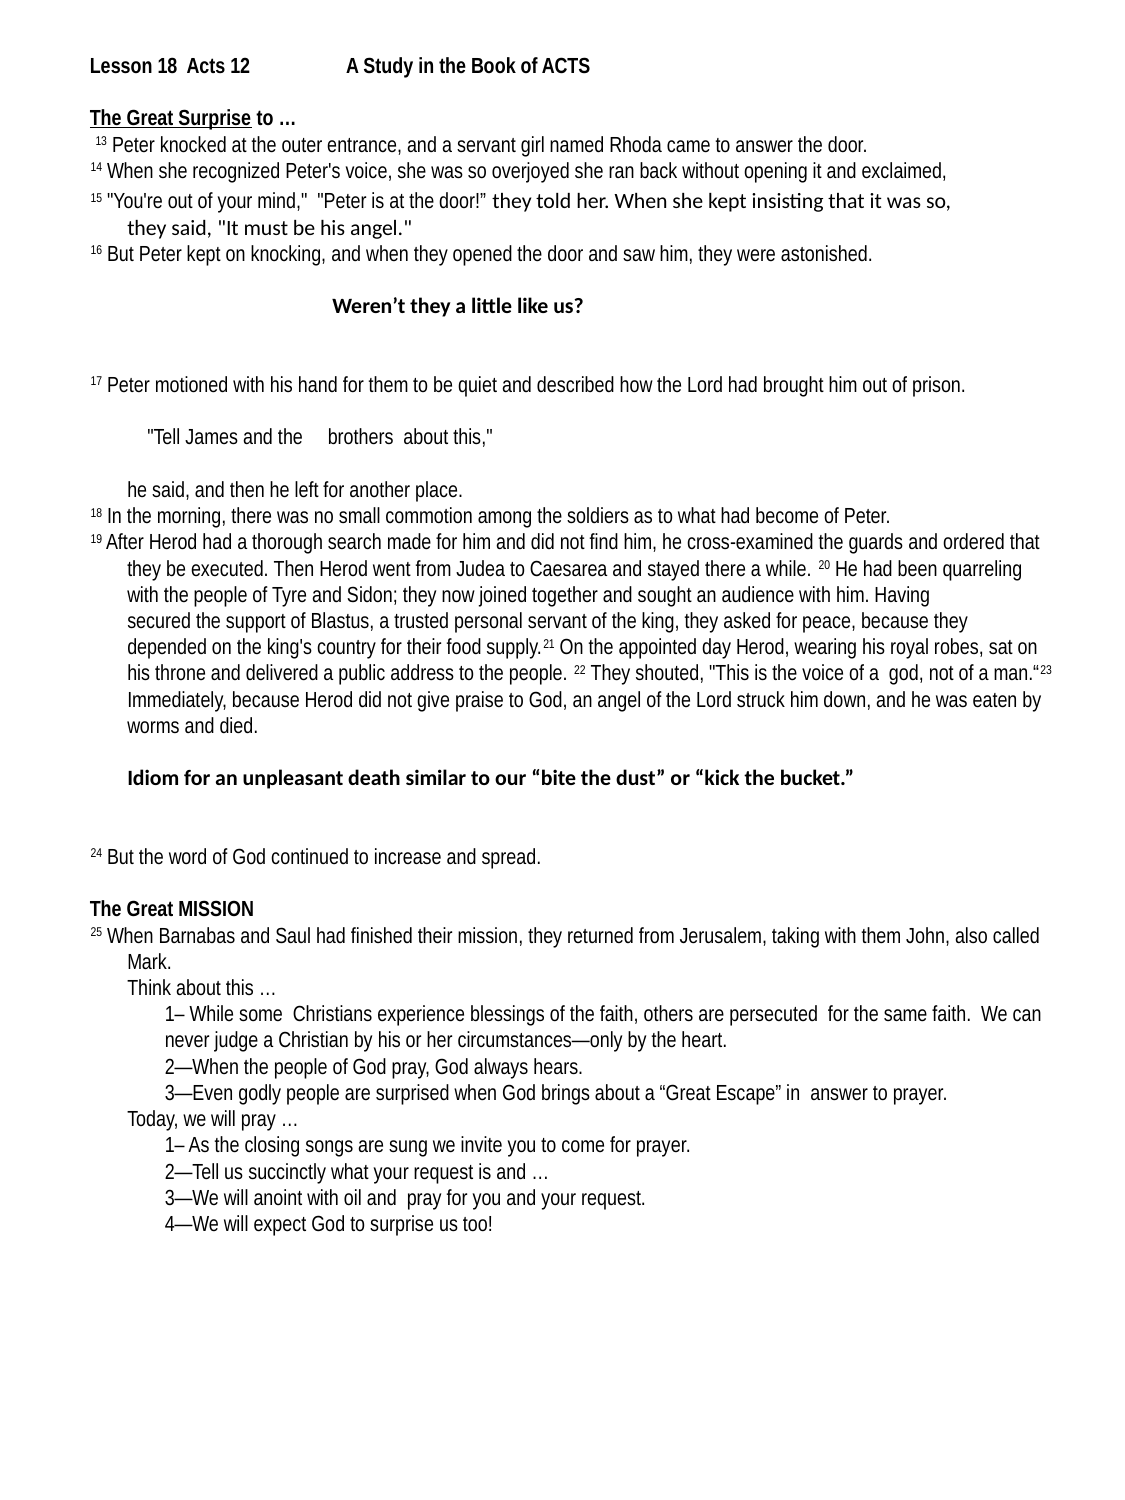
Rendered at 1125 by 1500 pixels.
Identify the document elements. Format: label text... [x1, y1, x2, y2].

text_box Lesson 18 Acts 12 A Study in the Book of ACTS The Great Surprise to … 13 Peter knocked at the outer entrance, and a servant girl named Rhoda came to answer the door. 14 When she recognized Peter's voice, she was so overjoyed she ran back without opening it and exclaimed, 15 "You're out of your mind," "Peter is at the door!” they told her. When she kept insisting that it was so, they said, "It must be his angel." 16 But Peter kept on knocking, and when they opened the door and saw him, they were astonished. Weren’t they a little like us? 17 Peter motioned with his hand for them to be quiet and described how the Lord had brought him out of prison. "Tell James and the brothers about this," he said, and then he left for another place. 18 In the morning, there was no small commotion among the soldiers as to what had become of Peter. 19 After Herod had a thorough search made for him and did not find him, he cross-examined the guards and ordered that they be executed. Then Herod went from Judea to Caesarea and stayed there a while. 20 He had been quarreling with the people of Tyre and Sidon; they now joined together and sought an audience with him. Having secured the support of Blastus, a trusted personal servant of the king, they asked for peace, because they depended on the king's country for their food supply.21 On the appointed day Herod, wearing his royal robes, sat on his throne and delivered a public address to the people. 22 They shouted, "This is the voice of a god, not of a man.“23 Immediately, because Herod did not give praise to God, an angel of the Lord struck him down, and he was eaten by worms and died. Idiom for an unpleasant death similar to our “bite the dust” or “kick the bucket.” 24 But the word of God continued to increase and spread. The Great MISSION 25 When Barnabas and Saul had finished their mission, they returned from Jerusalem, taking with them John, also called Mark. Think about this … 1– While some Christians experience blessings of the faith, others are persecuted for the same faith. We can never judge a Christian by his or her circumstances—only by the heart. 2—When the people of God pray, God always hears. 3—Even godly people are surprised when God brings about a “Great Escape” in answer to prayer. Today, we will pray … 1– As the closing songs are sung we invite you to come for prayer. 2—Tell us succinctly what your request is and … 3—We will anoint with oil and pray for you and your request. 4—We will expect God to surprise us too! [75, 44, 1068, 1244]
